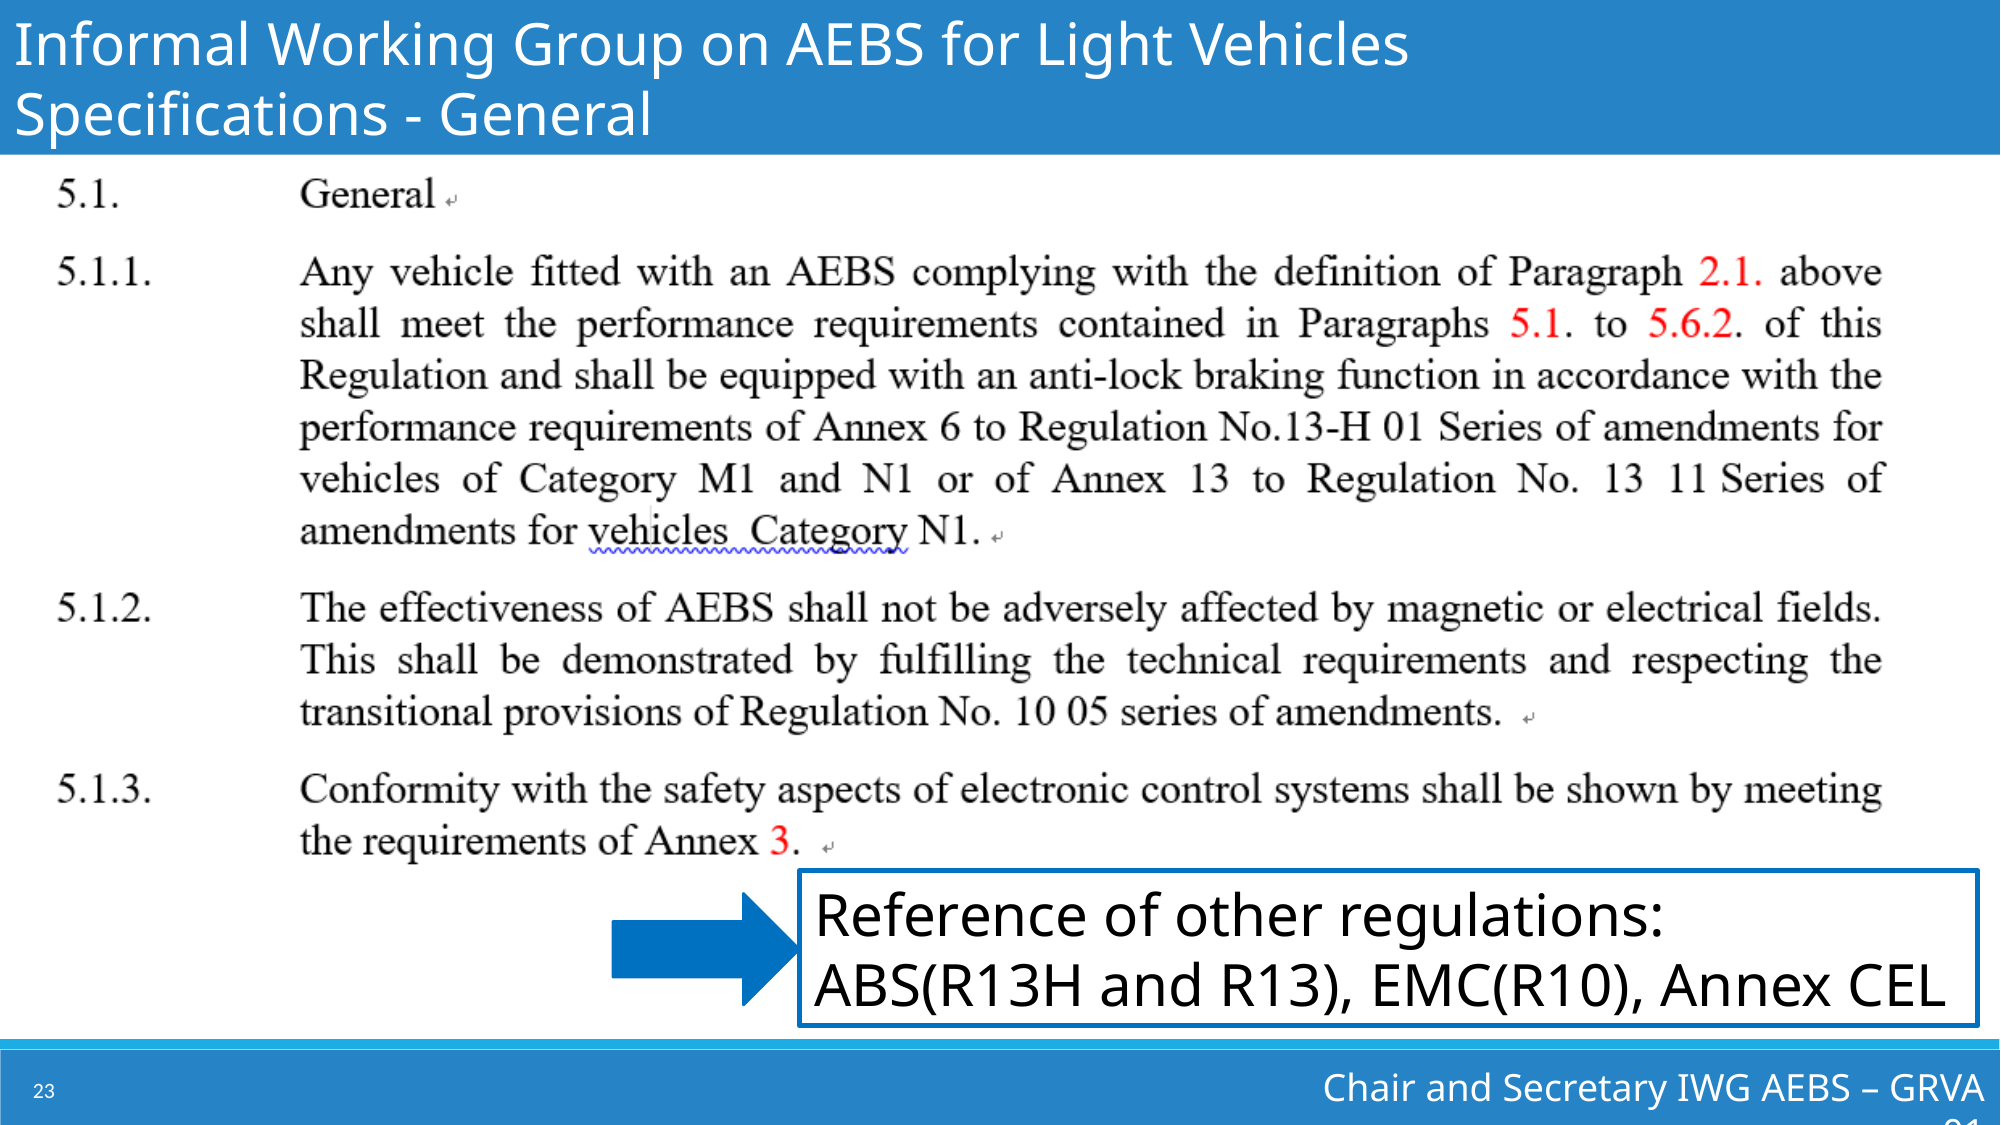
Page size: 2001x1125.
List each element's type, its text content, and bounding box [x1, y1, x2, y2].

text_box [34, 165, 1909, 872]
slide_number 23 [0, 1059, 70, 1120]
text_box [611, 892, 801, 1007]
text_box Informal Working Group on AEBS for Light Vehicles Specifications - General [0, 0, 2000, 155]
text_box Chair and Secretary IWG AEBS – GRVA 01 [1263, 1056, 2000, 1125]
text_box Reference of other regulations: ABS(R13H and R13), EMC(R10), Annex CEL [799, 870, 1978, 1026]
